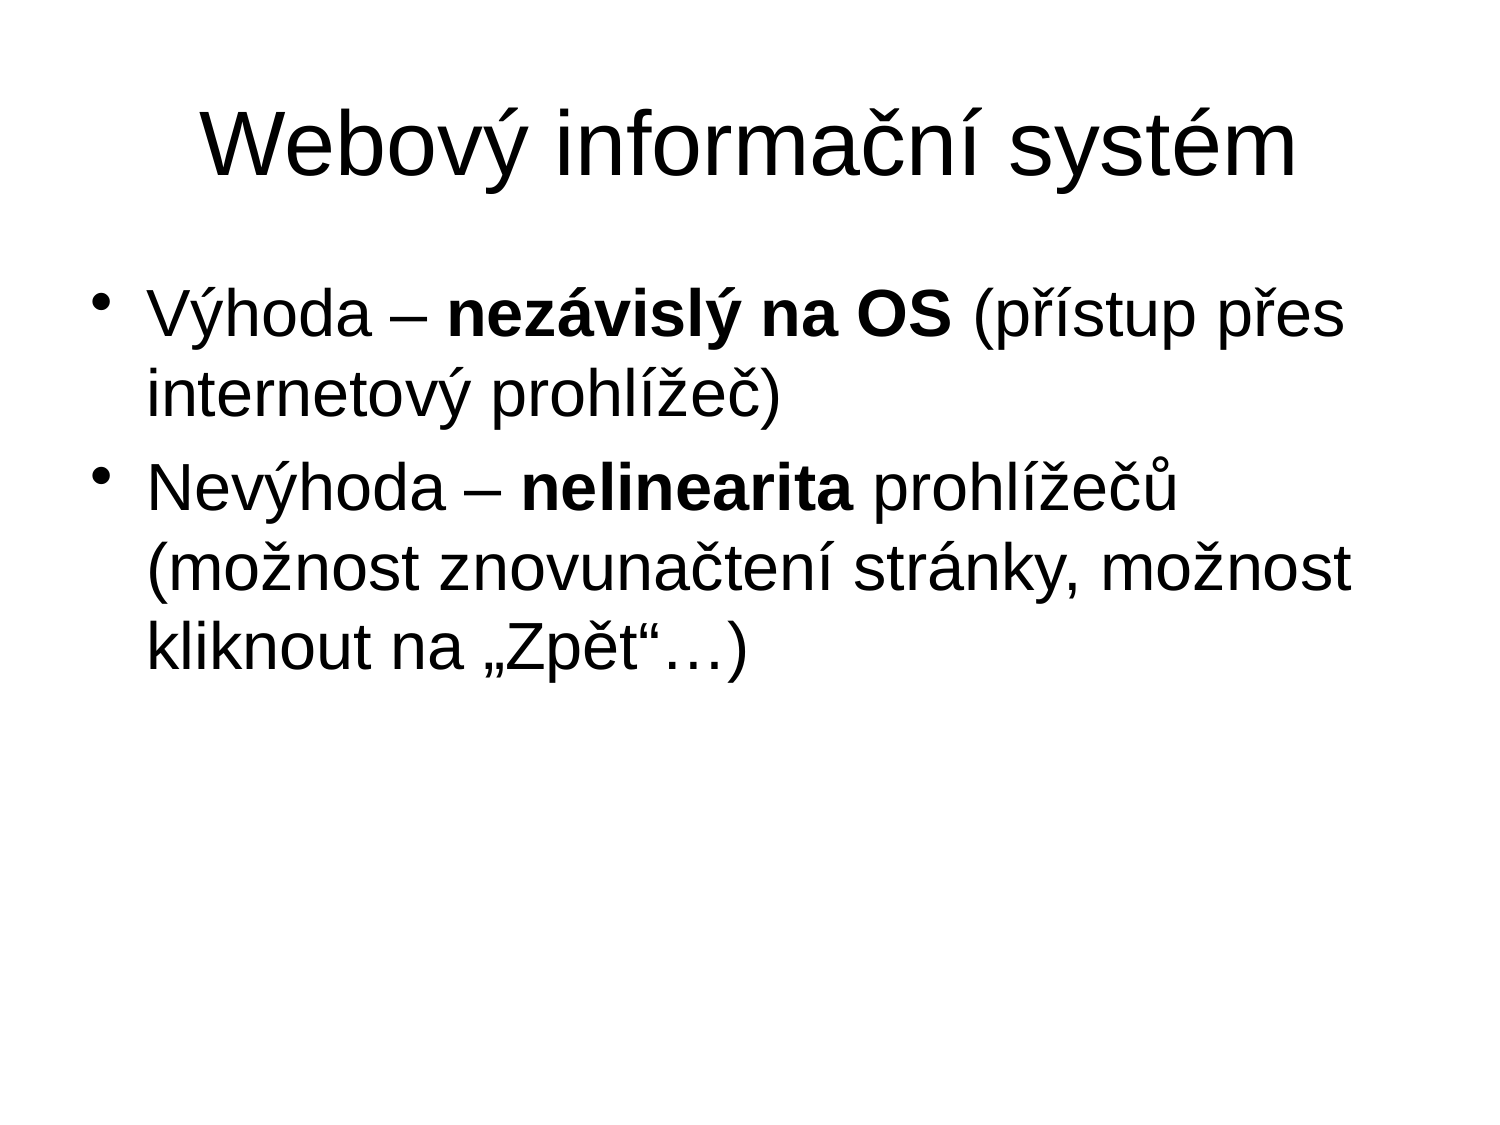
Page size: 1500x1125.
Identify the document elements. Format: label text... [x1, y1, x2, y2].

title Webový informační systém [74, 44, 1426, 233]
list Výhoda – nezávislý na OS (přístup přes internetový prohlížeč) Nevýhoda – nelinearita prohlížečů (možnost znovunačtení stránky, možnost kliknout na „Zpět“…) [74, 262, 1426, 1006]
